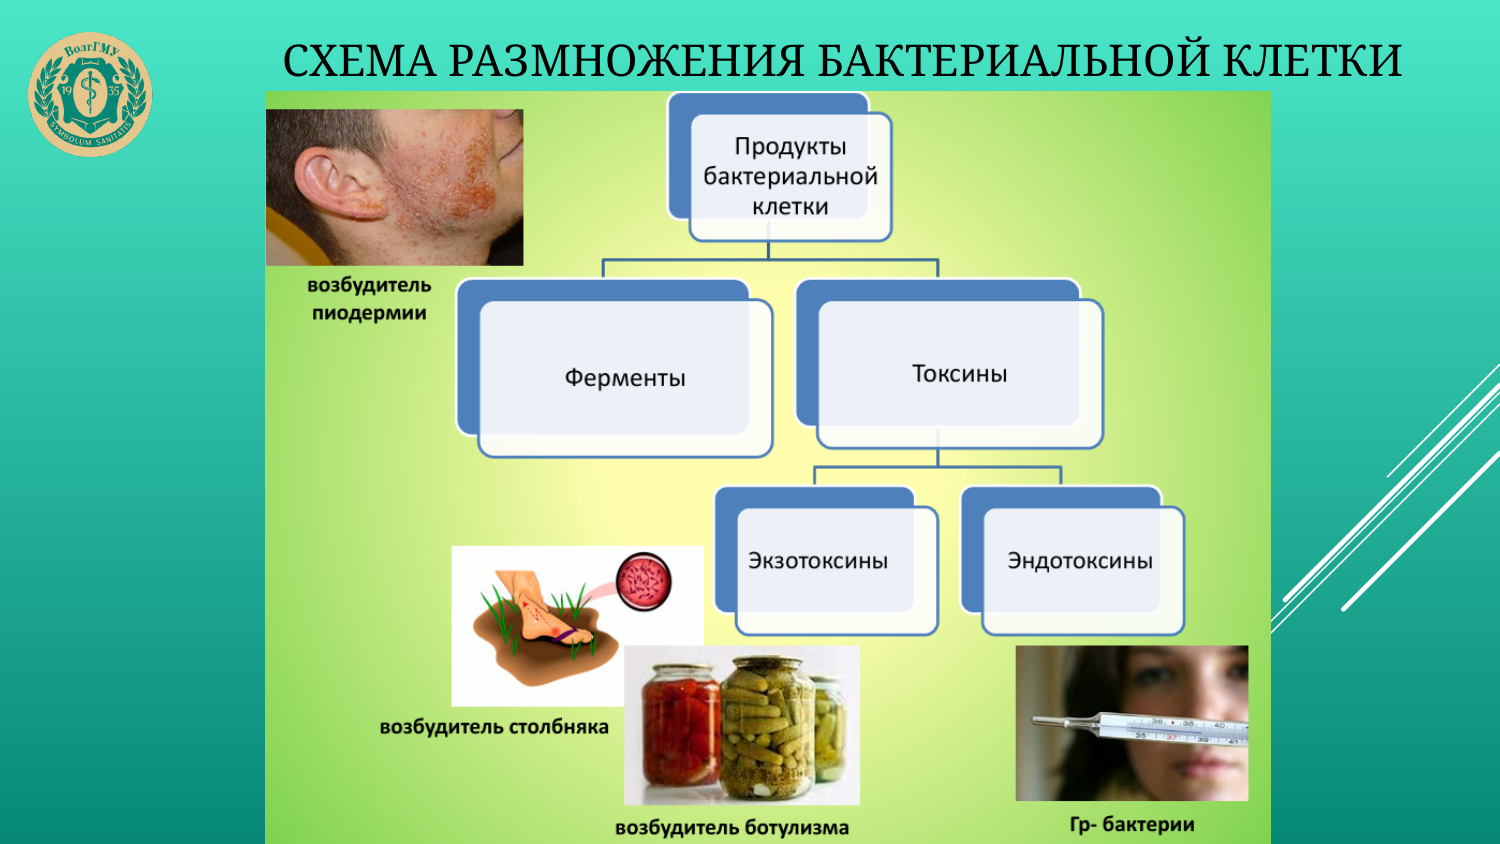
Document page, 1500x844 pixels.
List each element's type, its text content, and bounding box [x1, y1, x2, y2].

picture [265, 91, 1272, 844]
picture [27, 32, 156, 157]
title Схема размножения бактериальной клетки [228, 0, 1458, 152]
